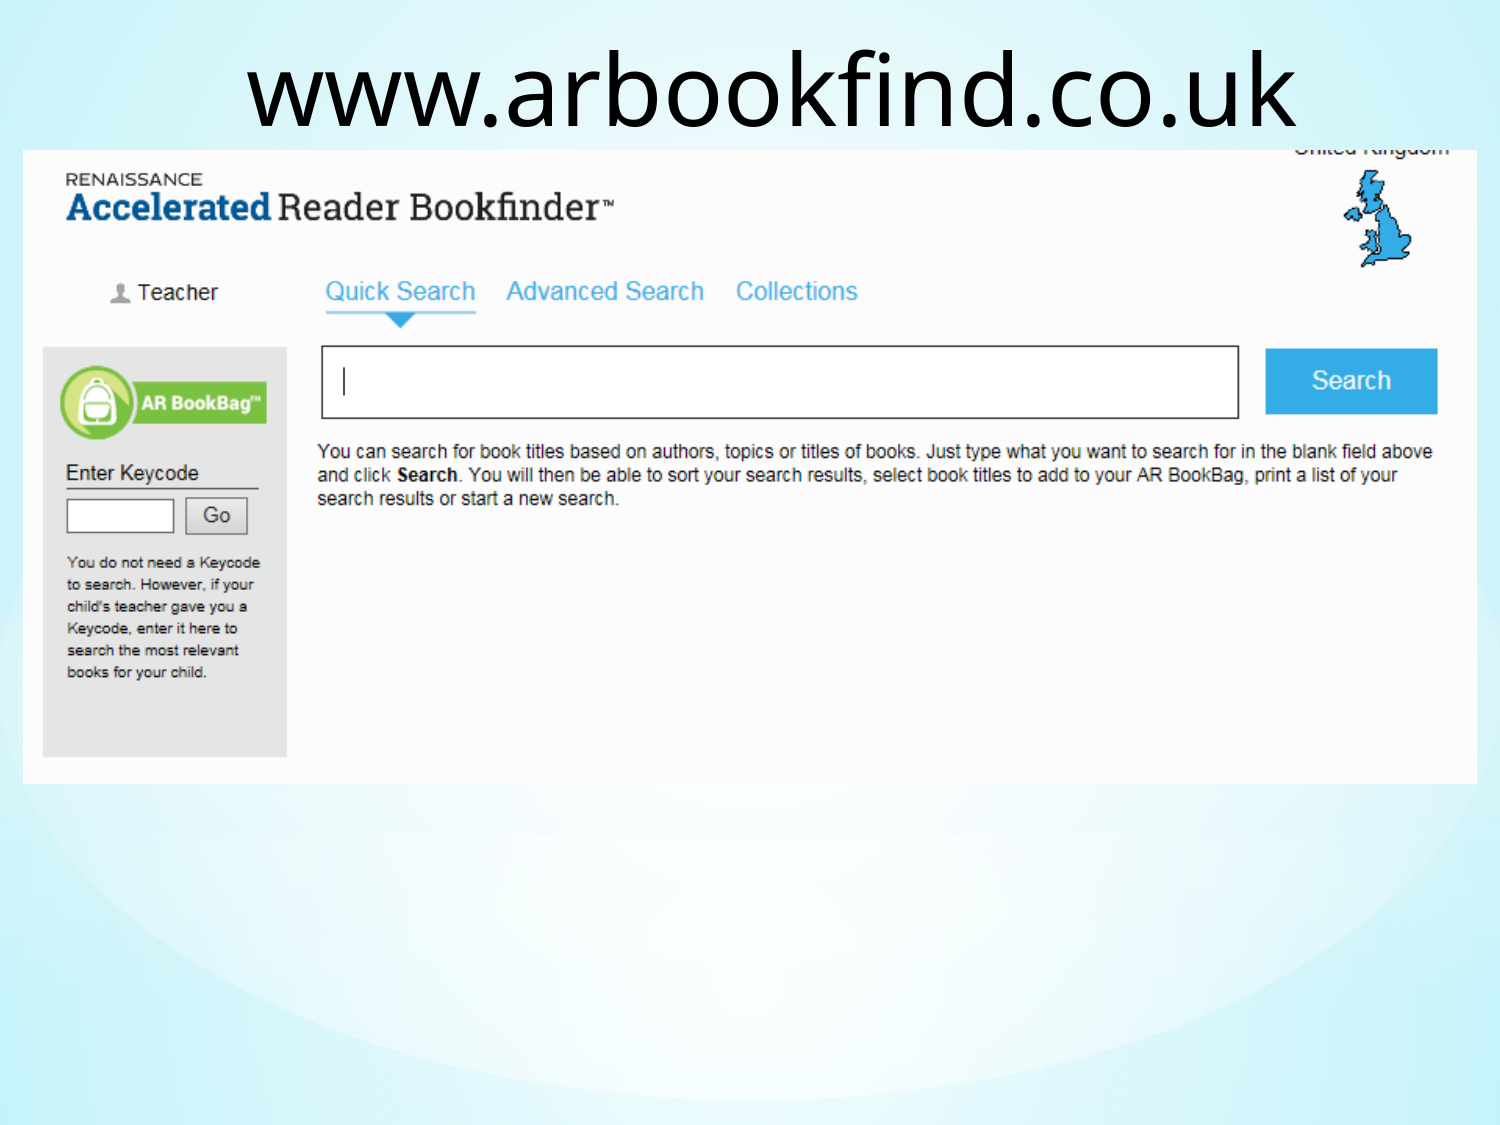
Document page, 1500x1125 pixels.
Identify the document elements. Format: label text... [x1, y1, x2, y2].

text_box www.arbookfind.co.uk [111, 19, 1435, 147]
picture [23, 149, 1477, 784]
